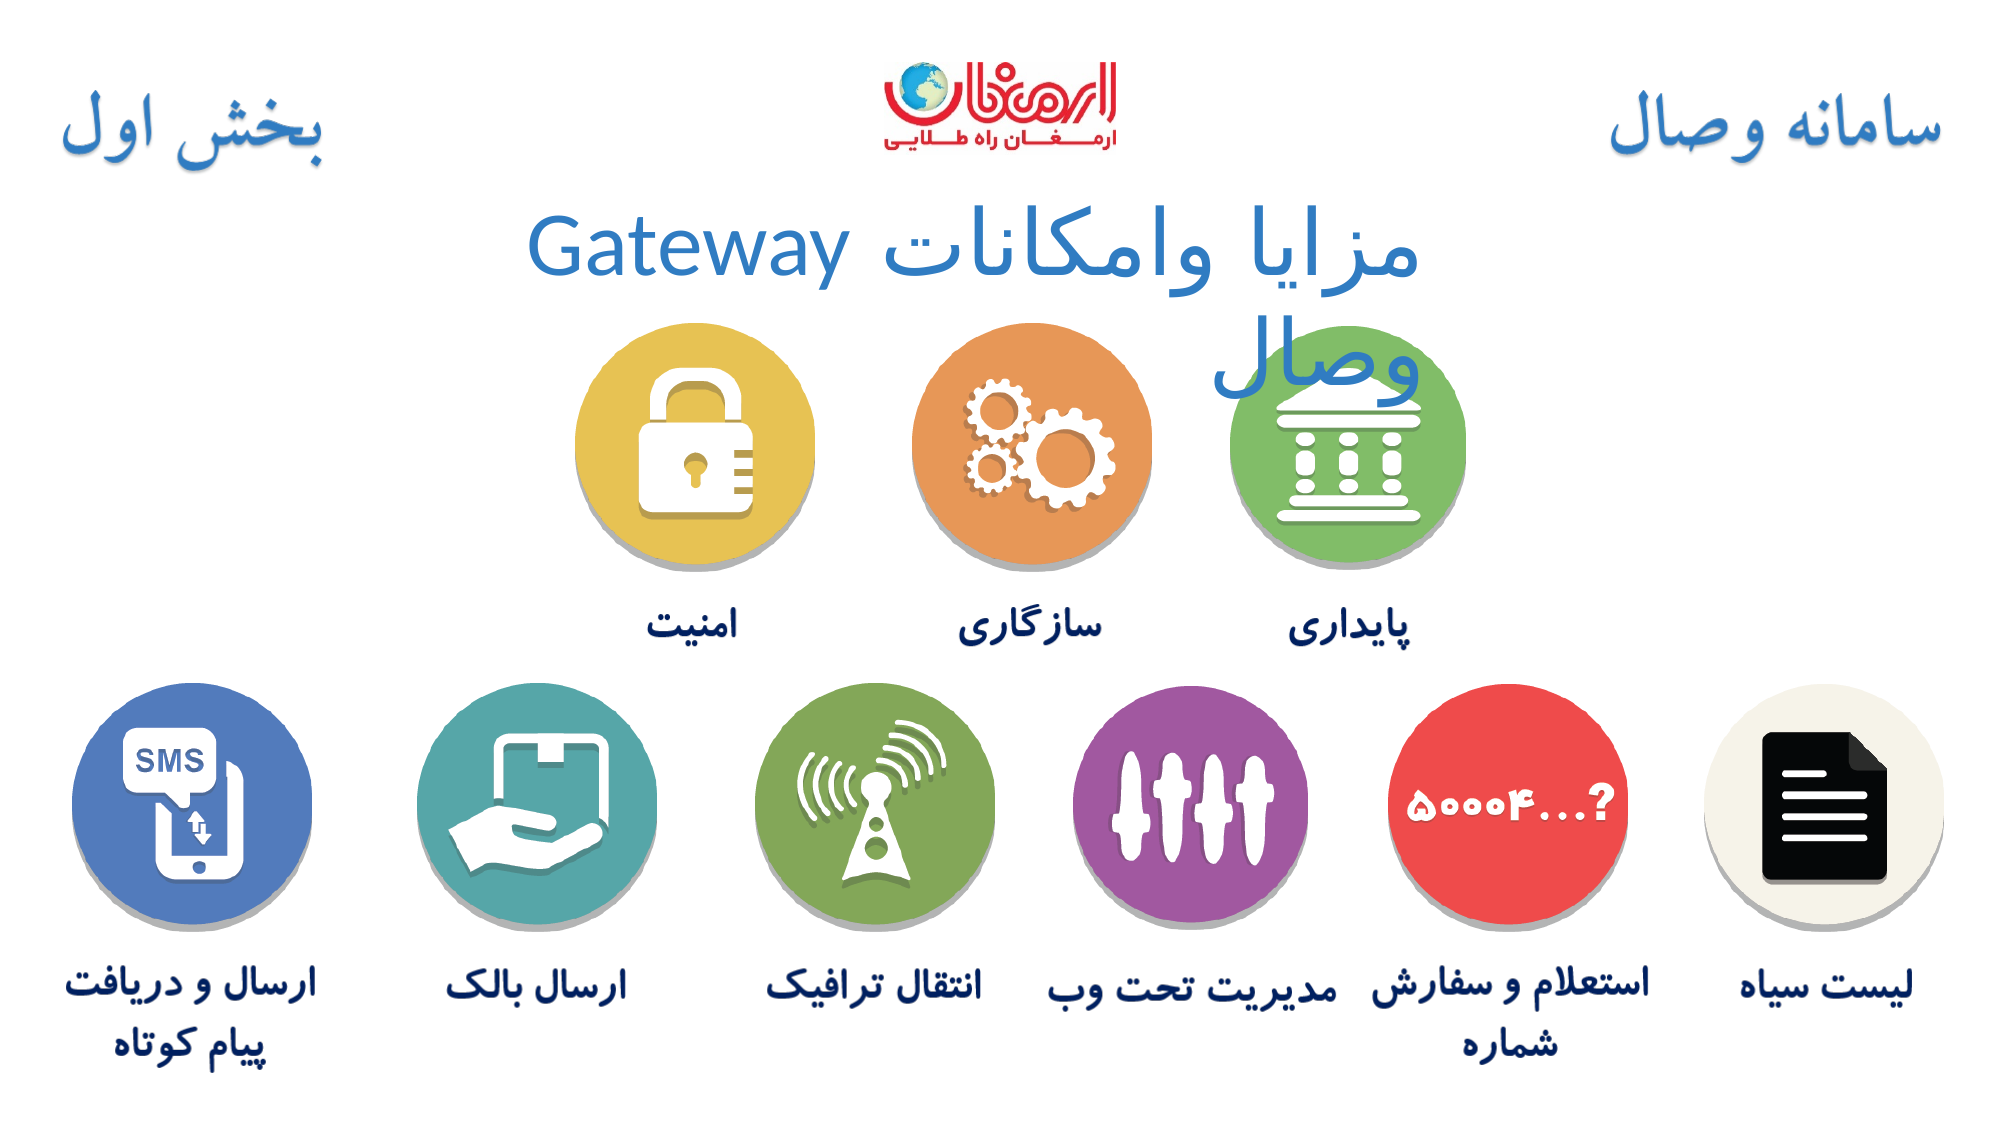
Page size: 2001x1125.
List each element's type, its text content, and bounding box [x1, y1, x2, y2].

picture [1607, 88, 1944, 170]
picture [912, 323, 1152, 572]
picture [1230, 326, 1466, 570]
picture [59, 88, 326, 177]
text_box مزایا وامکانات Gateway وصال [417, 176, 1441, 412]
picture [575, 323, 815, 572]
picture [33, 586, 1944, 1107]
picture [884, 62, 1116, 155]
